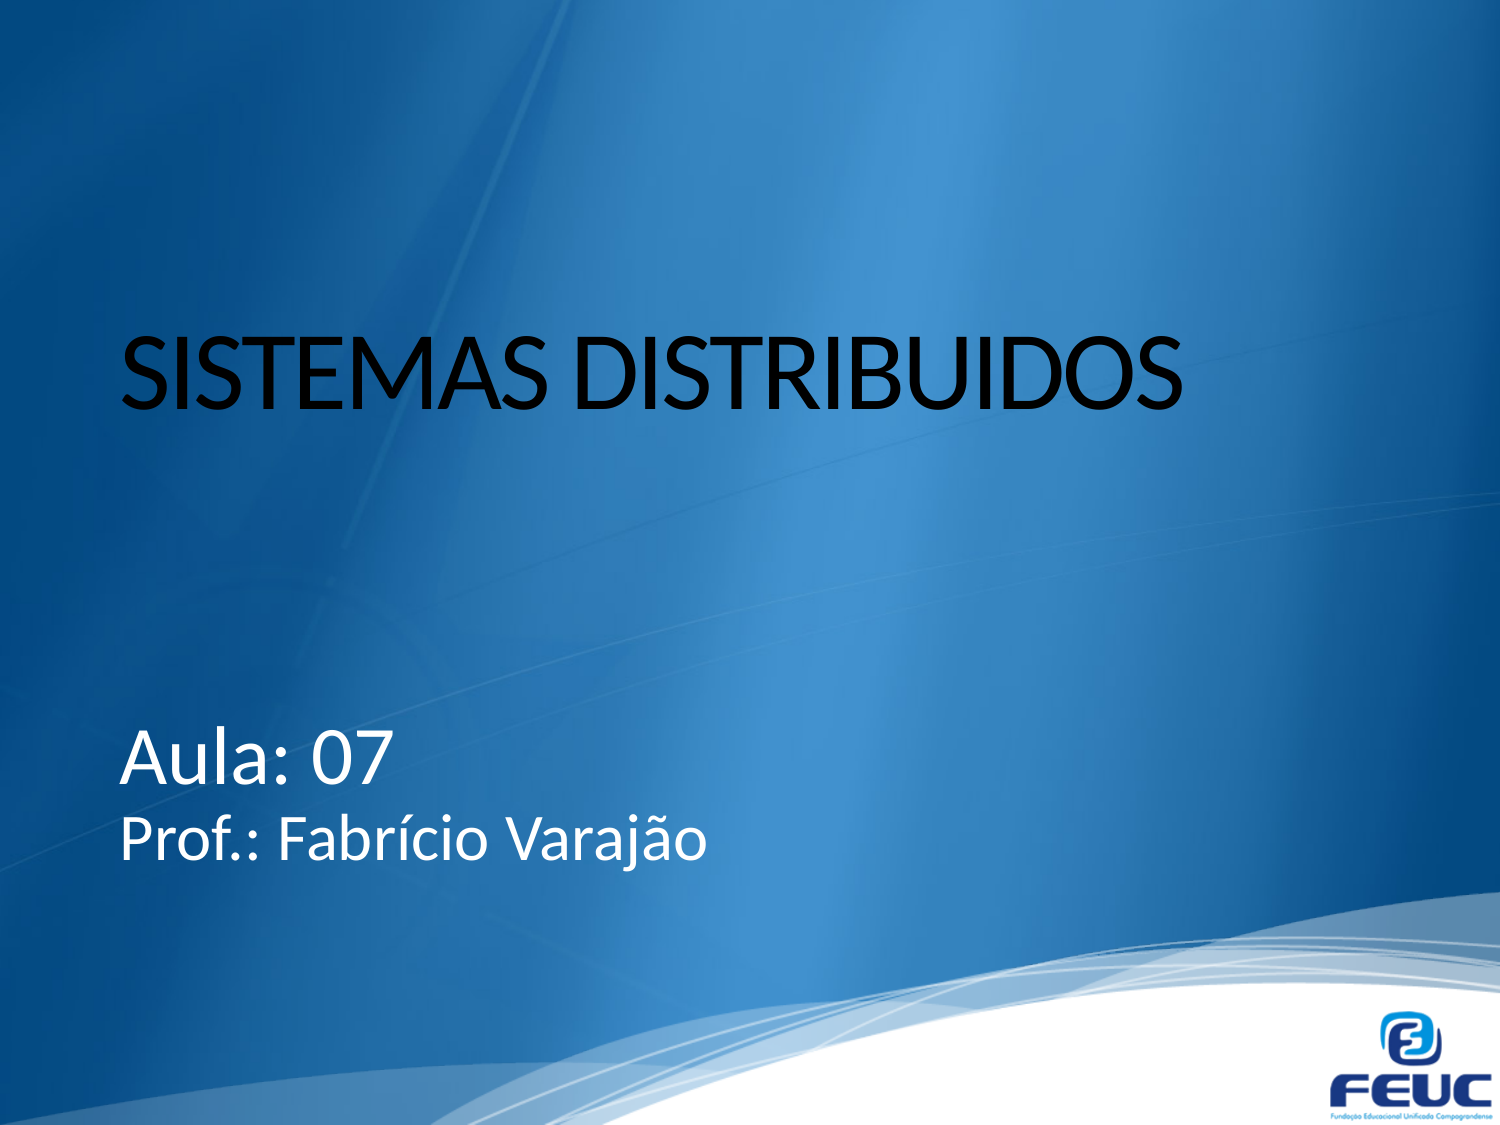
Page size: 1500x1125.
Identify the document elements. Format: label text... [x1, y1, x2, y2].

subtitle Aula: 07 Prof.: Fabrício Varajão [119, 712, 1380, 1000]
title SISTEMAS DISTRIBUIDOS [119, 312, 1380, 563]
picture [0, 0, 1500, 1125]
